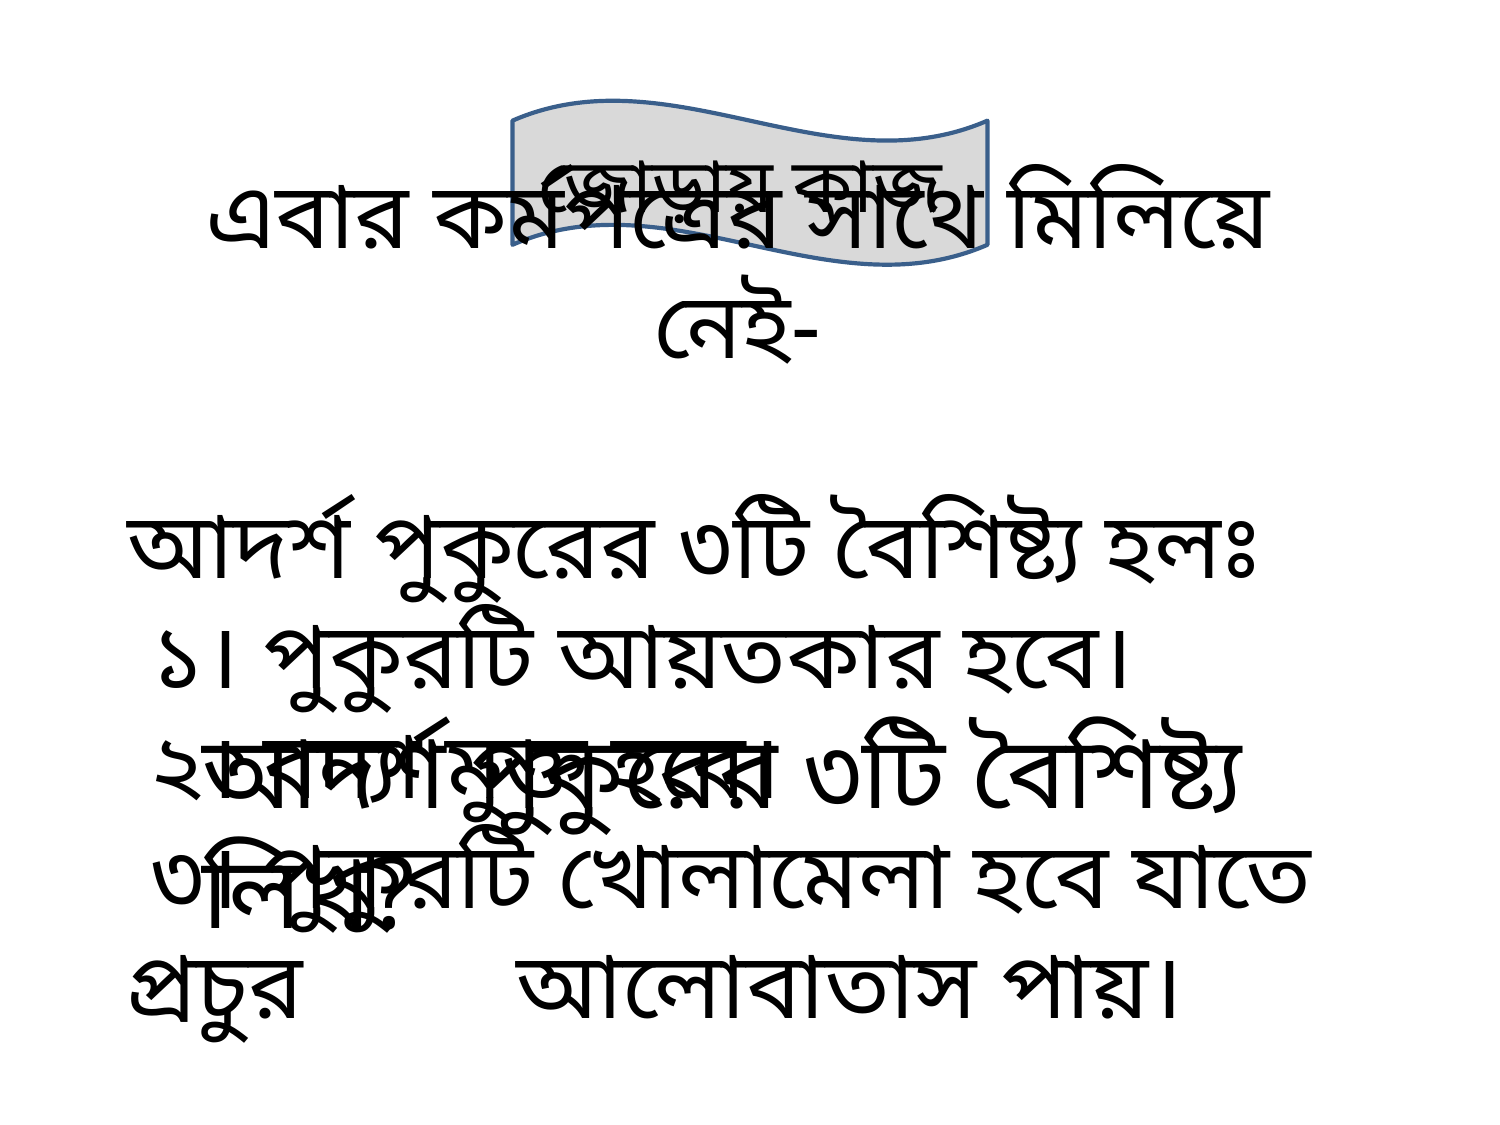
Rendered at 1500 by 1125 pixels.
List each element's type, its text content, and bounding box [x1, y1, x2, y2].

text_box জোড়ায় কাজ [510, 98, 990, 149]
text_box এবার কর্মপত্রের সাথে মিলিয়ে নেই- আদর্শ পুকুরের ৩টি বৈশিষ্ট্য হলঃ ১। পুকুরটি আয়তকার হবে। ২। বন্যা মুক্ত হবে। ৩। পুকুরটি খোলামেলা হবে যাতে প্রচুর আলোবাতাস পায়। [112, 149, 1364, 1045]
